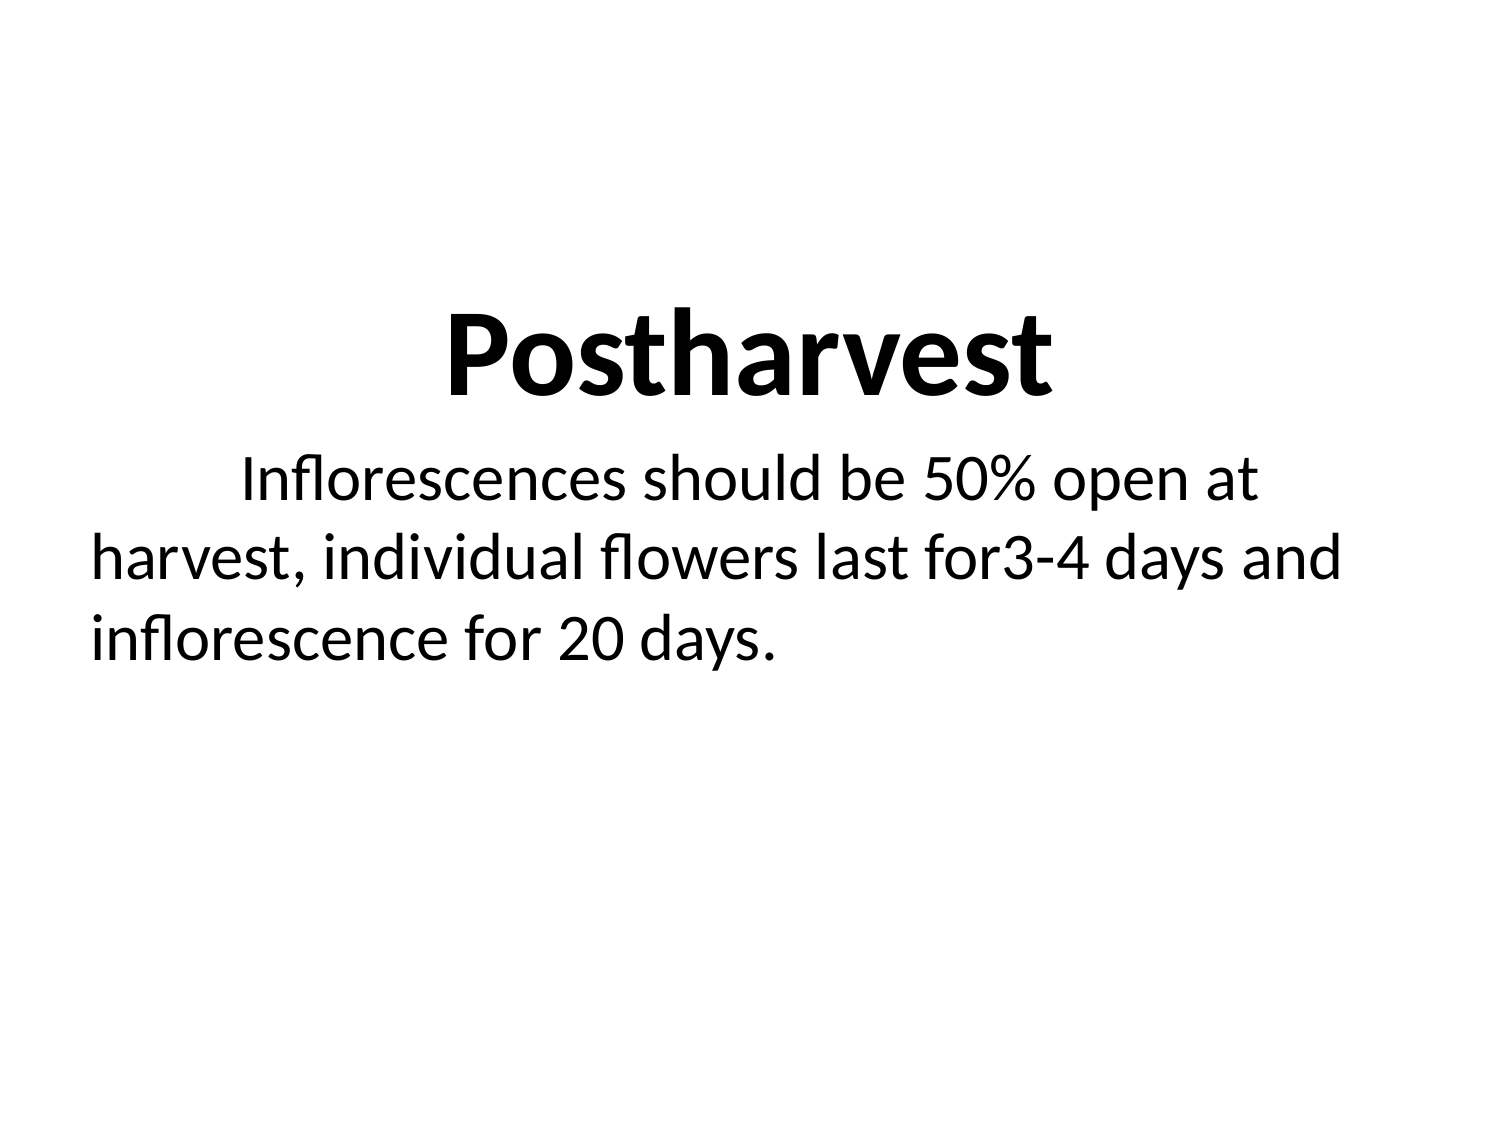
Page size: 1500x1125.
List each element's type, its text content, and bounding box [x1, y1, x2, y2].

list Postharvest Inflorescences should be 50% open at harvest, individual flowers last for3-4 days and inflorescence for 20 days. [75, 262, 1425, 1005]
